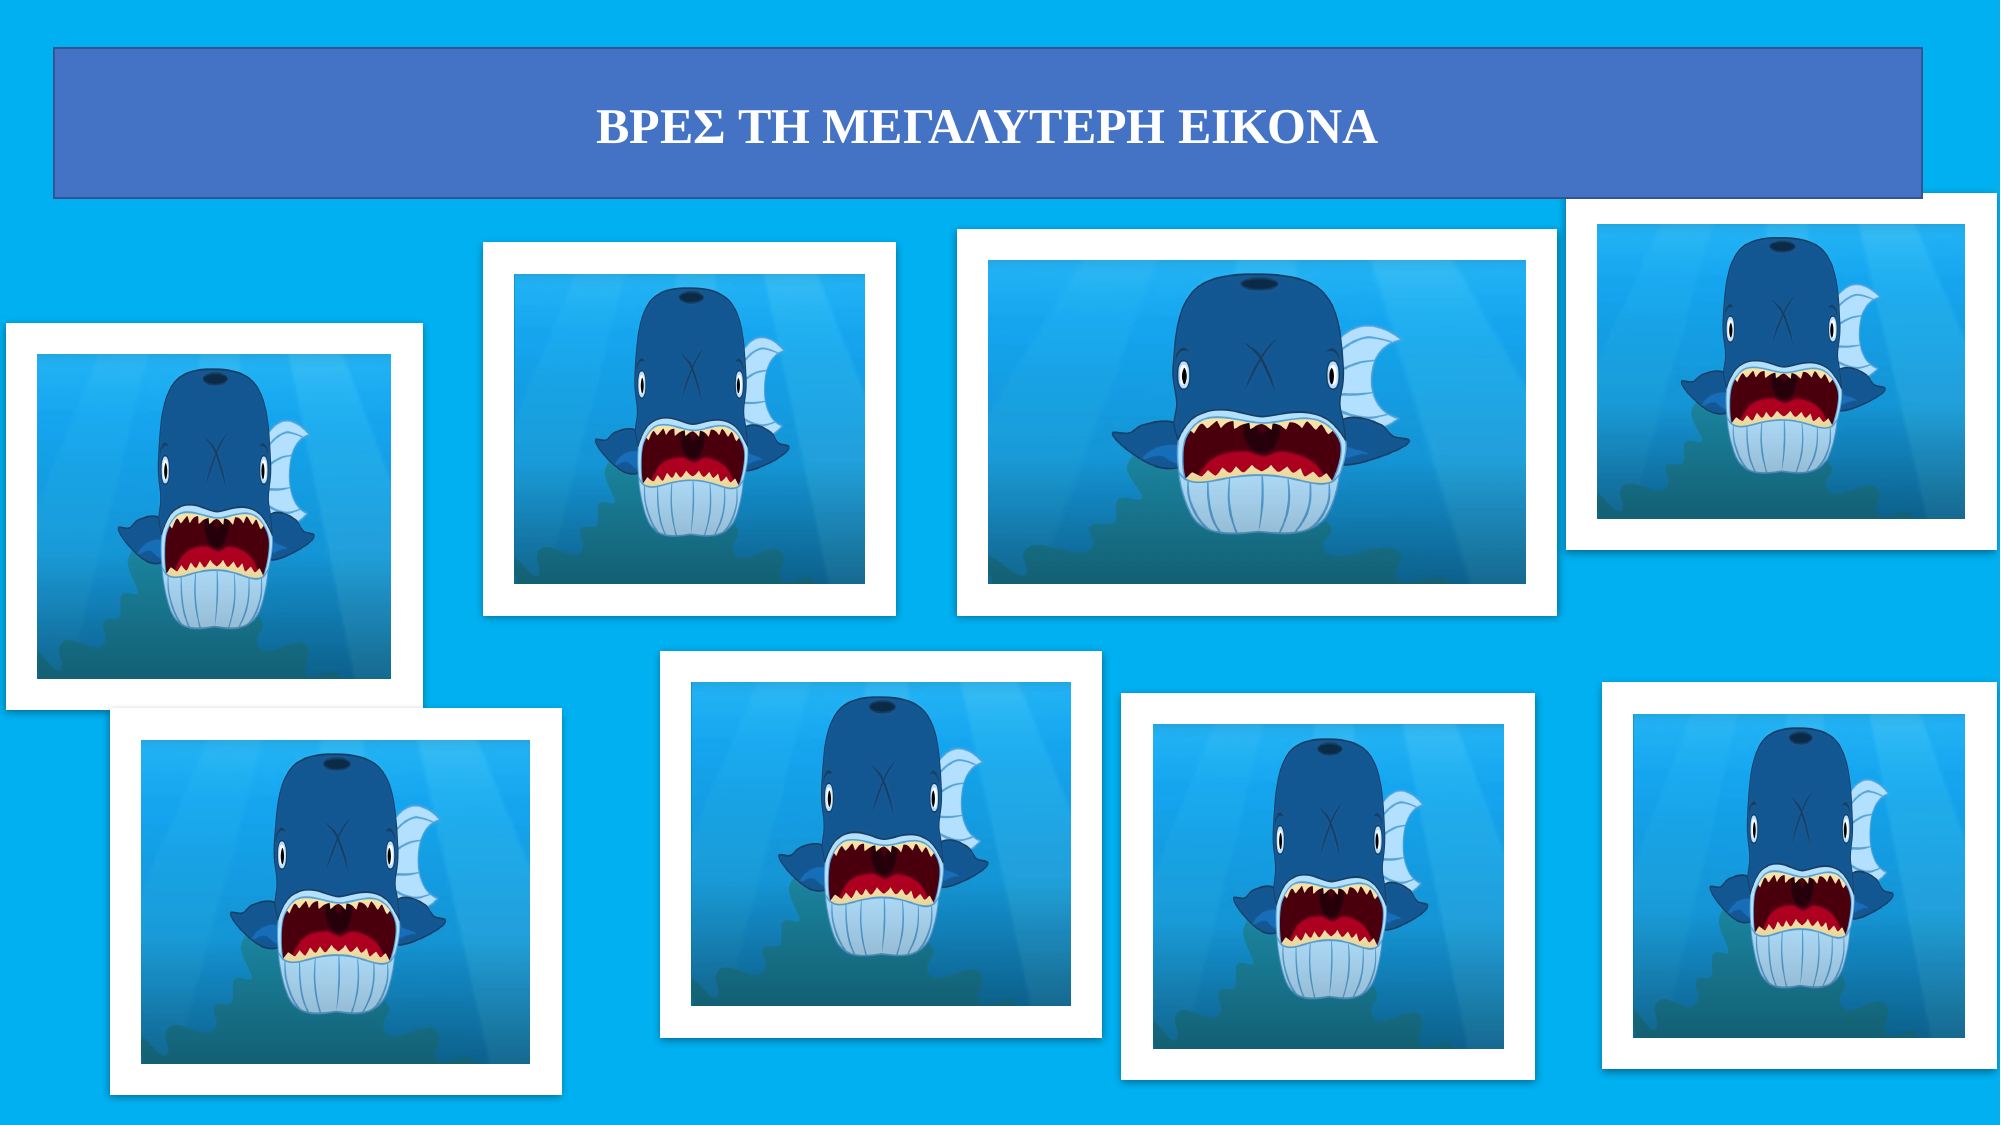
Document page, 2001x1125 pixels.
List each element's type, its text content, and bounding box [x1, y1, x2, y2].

picture [691, 681, 1071, 1007]
picture [1152, 724, 1505, 1049]
text_box ΒΡΕΣ ΤΗ ΜΕΓΑΛΥΤΕΡΗ ΕΙΚΟΝΑ [53, 47, 1923, 199]
text_box [0, 0, 2000, 1125]
picture [1633, 713, 1966, 1038]
picture [1596, 224, 1966, 519]
picture [140, 739, 531, 1064]
picture [36, 354, 392, 679]
picture [988, 259, 1527, 585]
picture [514, 273, 866, 585]
